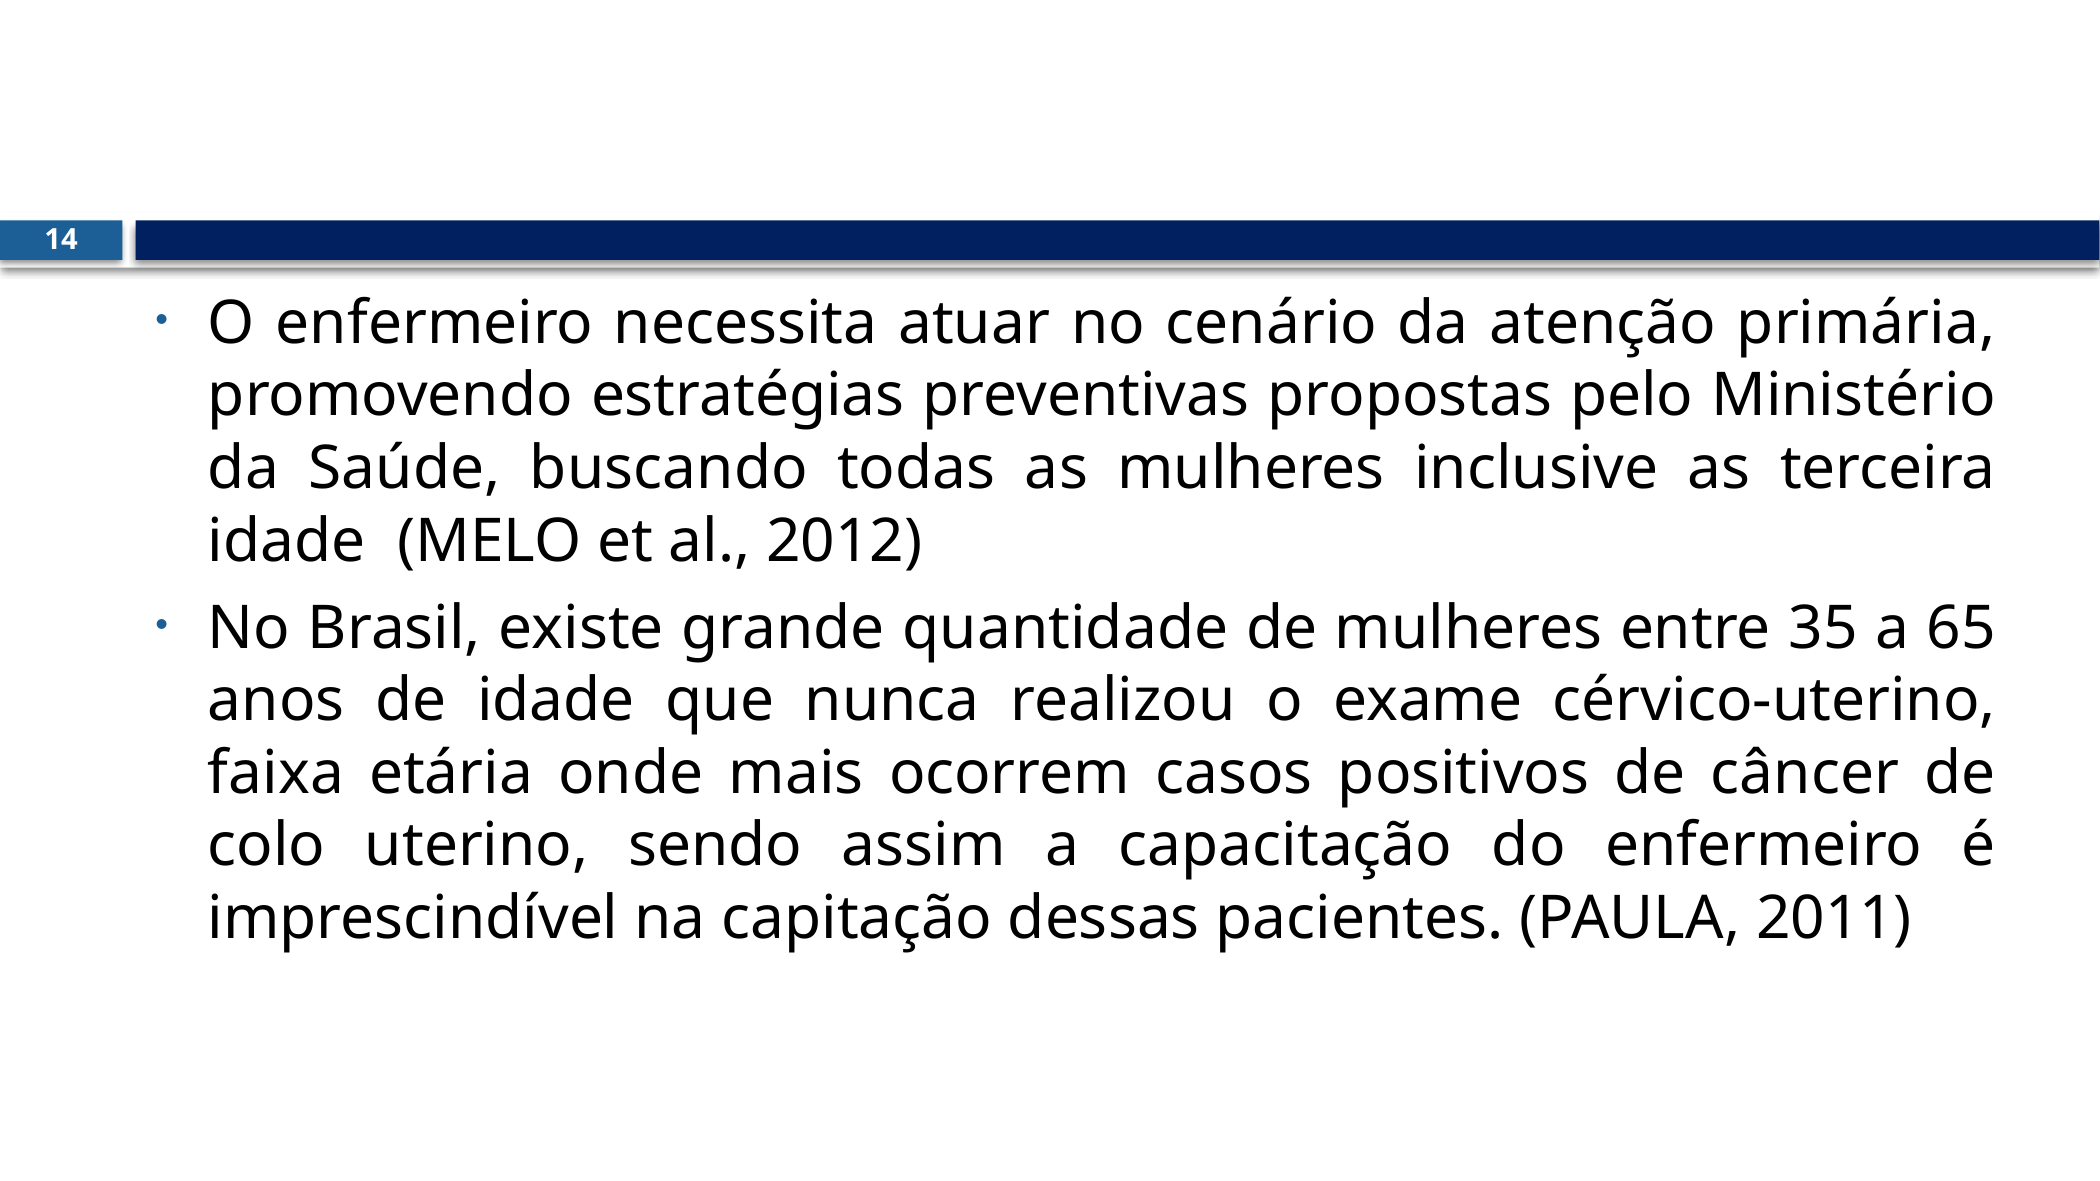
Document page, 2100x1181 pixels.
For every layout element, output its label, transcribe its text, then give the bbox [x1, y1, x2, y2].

list O enfermeiro necessita atuar no cenário da atenção primária, promovendo estratégias preventivas propostas pelo Ministério da Saúde, buscando todas as mulheres inclusive as terceira idade (MELO et al., 2012) No Brasil, existe grande quantidade de mulheres entre 35 a 65 anos de idade que nunca realizou o exame cérvico-uterino, faixa etária onde mais ocorrem casos positivos de câncer de colo uterino, sendo assim a capacitação do enfermeiro é imprescindível na capitação dessas pacientes. (PAULA, 2011) [140, 275, 2013, 1050]
slide_number 14 [0, 219, 123, 262]
